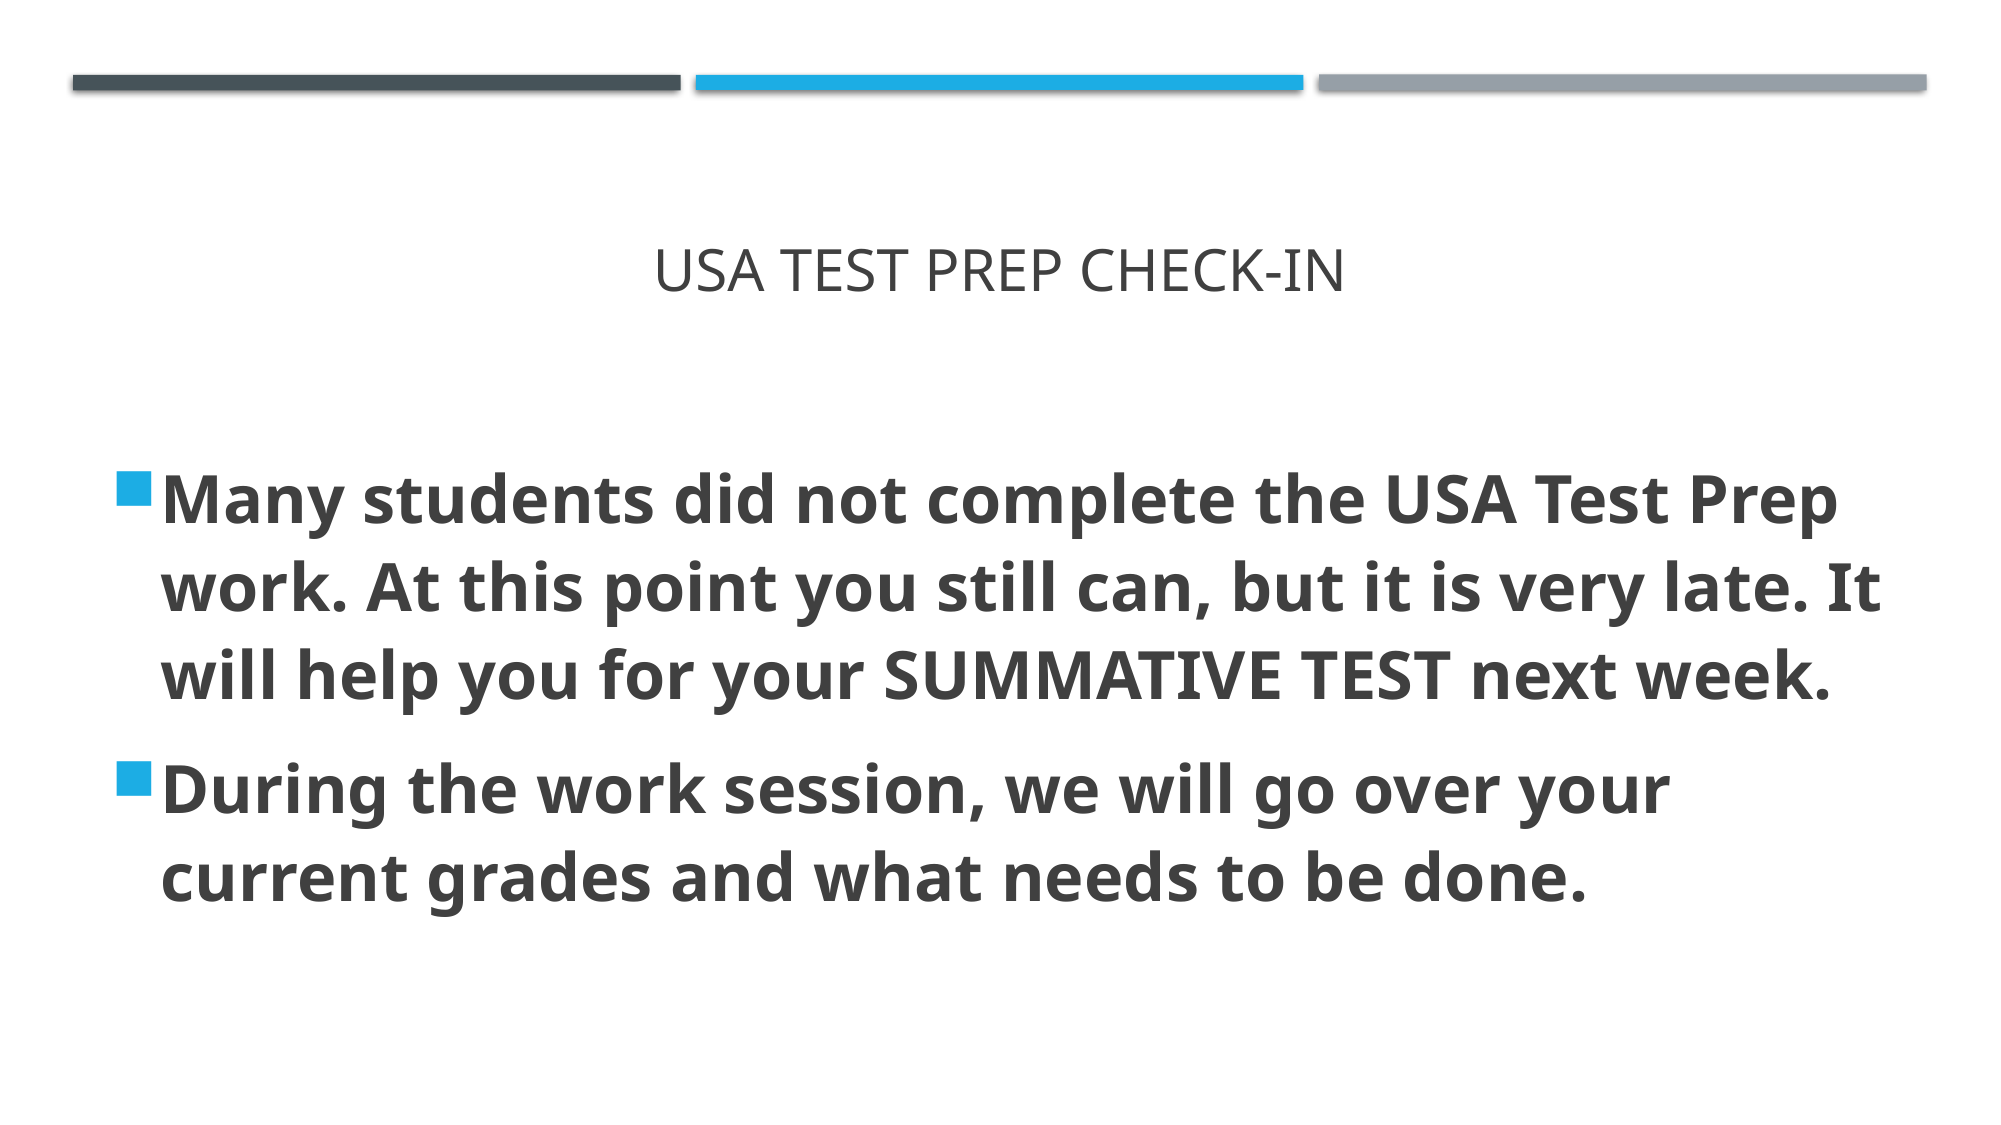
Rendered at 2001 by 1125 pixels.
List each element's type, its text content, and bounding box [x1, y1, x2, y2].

list Many students did not complete the USA Test Prep work. At this point you still can, but it is very late. It will help you for your SUMMATIVE TEST next week. During the work session, we will go over your current grades and what needs to be done. [95, 383, 1905, 981]
title USA Test Prep Check-In [95, 115, 1905, 311]
